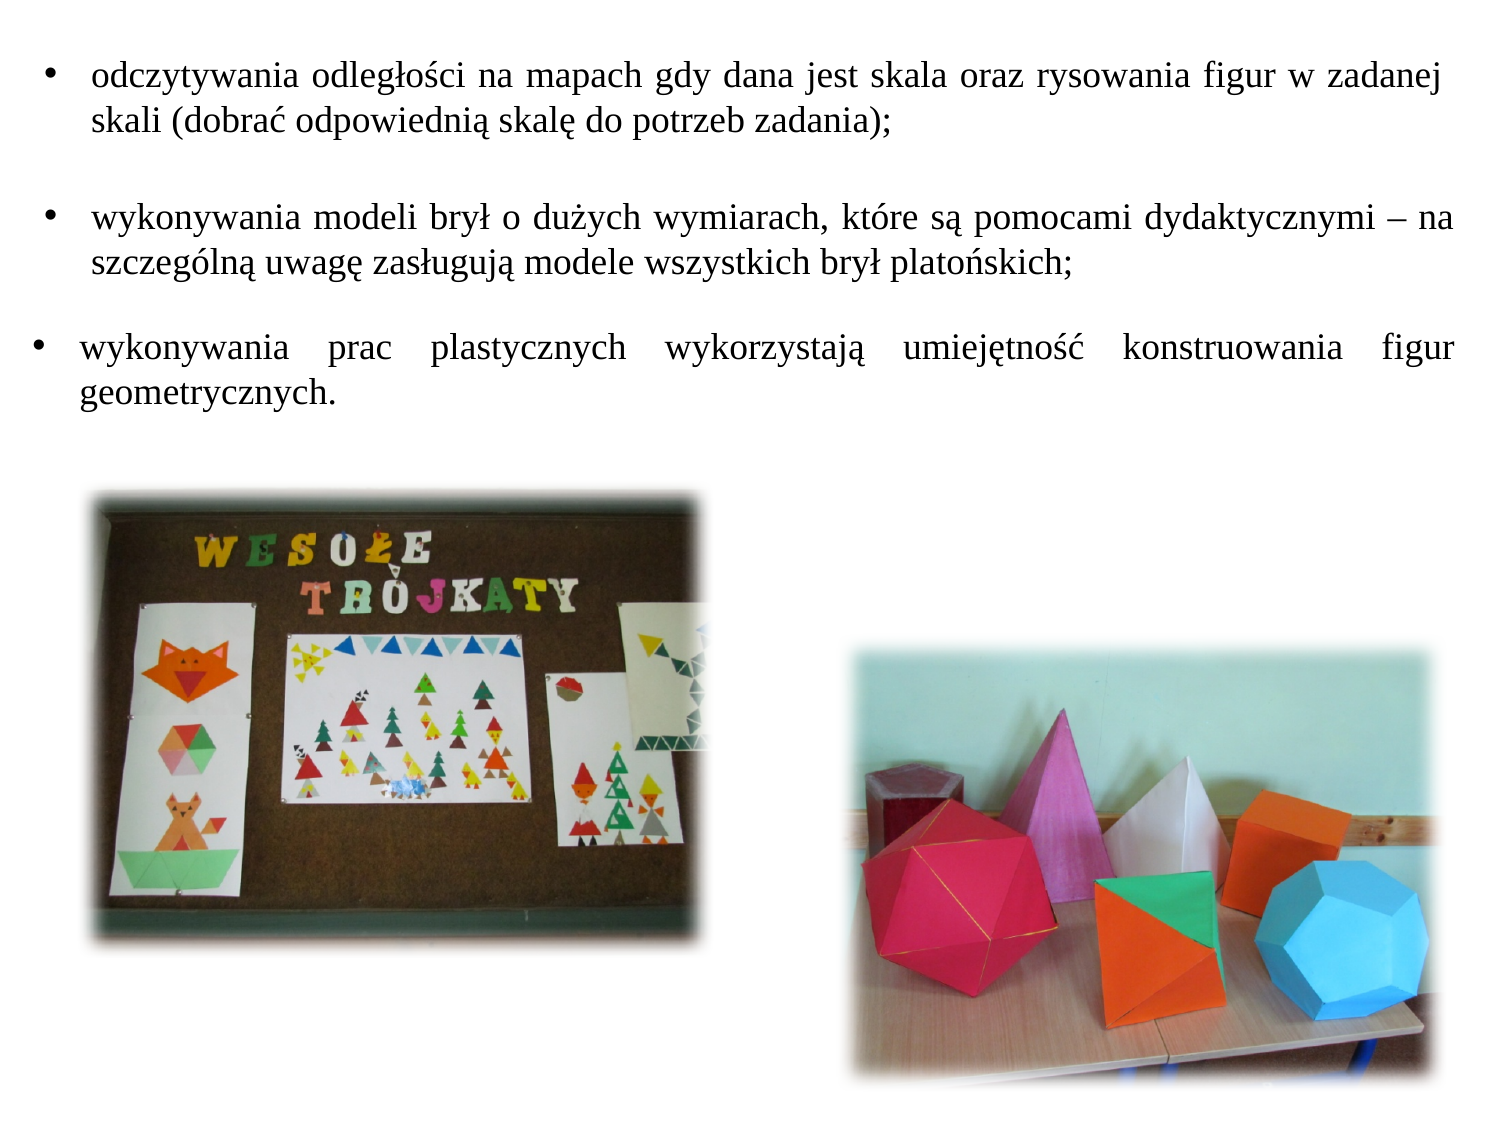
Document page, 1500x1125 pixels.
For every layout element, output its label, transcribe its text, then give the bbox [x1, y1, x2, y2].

text_box wykonywania modeli brył o dużych wymiarach, które są pomocami dydaktycznymi – na szczególną uwagę zasługują modele wszystkich brył platońskich; [29, 184, 1471, 290]
picture [836, 633, 1448, 1092]
text_box odczytywania odległości na mapach gdy dana jest skala oraz rysowania figur w zadanej skali (dobrać odpowiednią skalę do potrzeb zadania); [29, 42, 1459, 148]
picture [76, 479, 715, 959]
text_box wykonywania prac plastycznych wykorzystają umiejętność konstruowania figur geometrycznych. [17, 314, 1471, 465]
